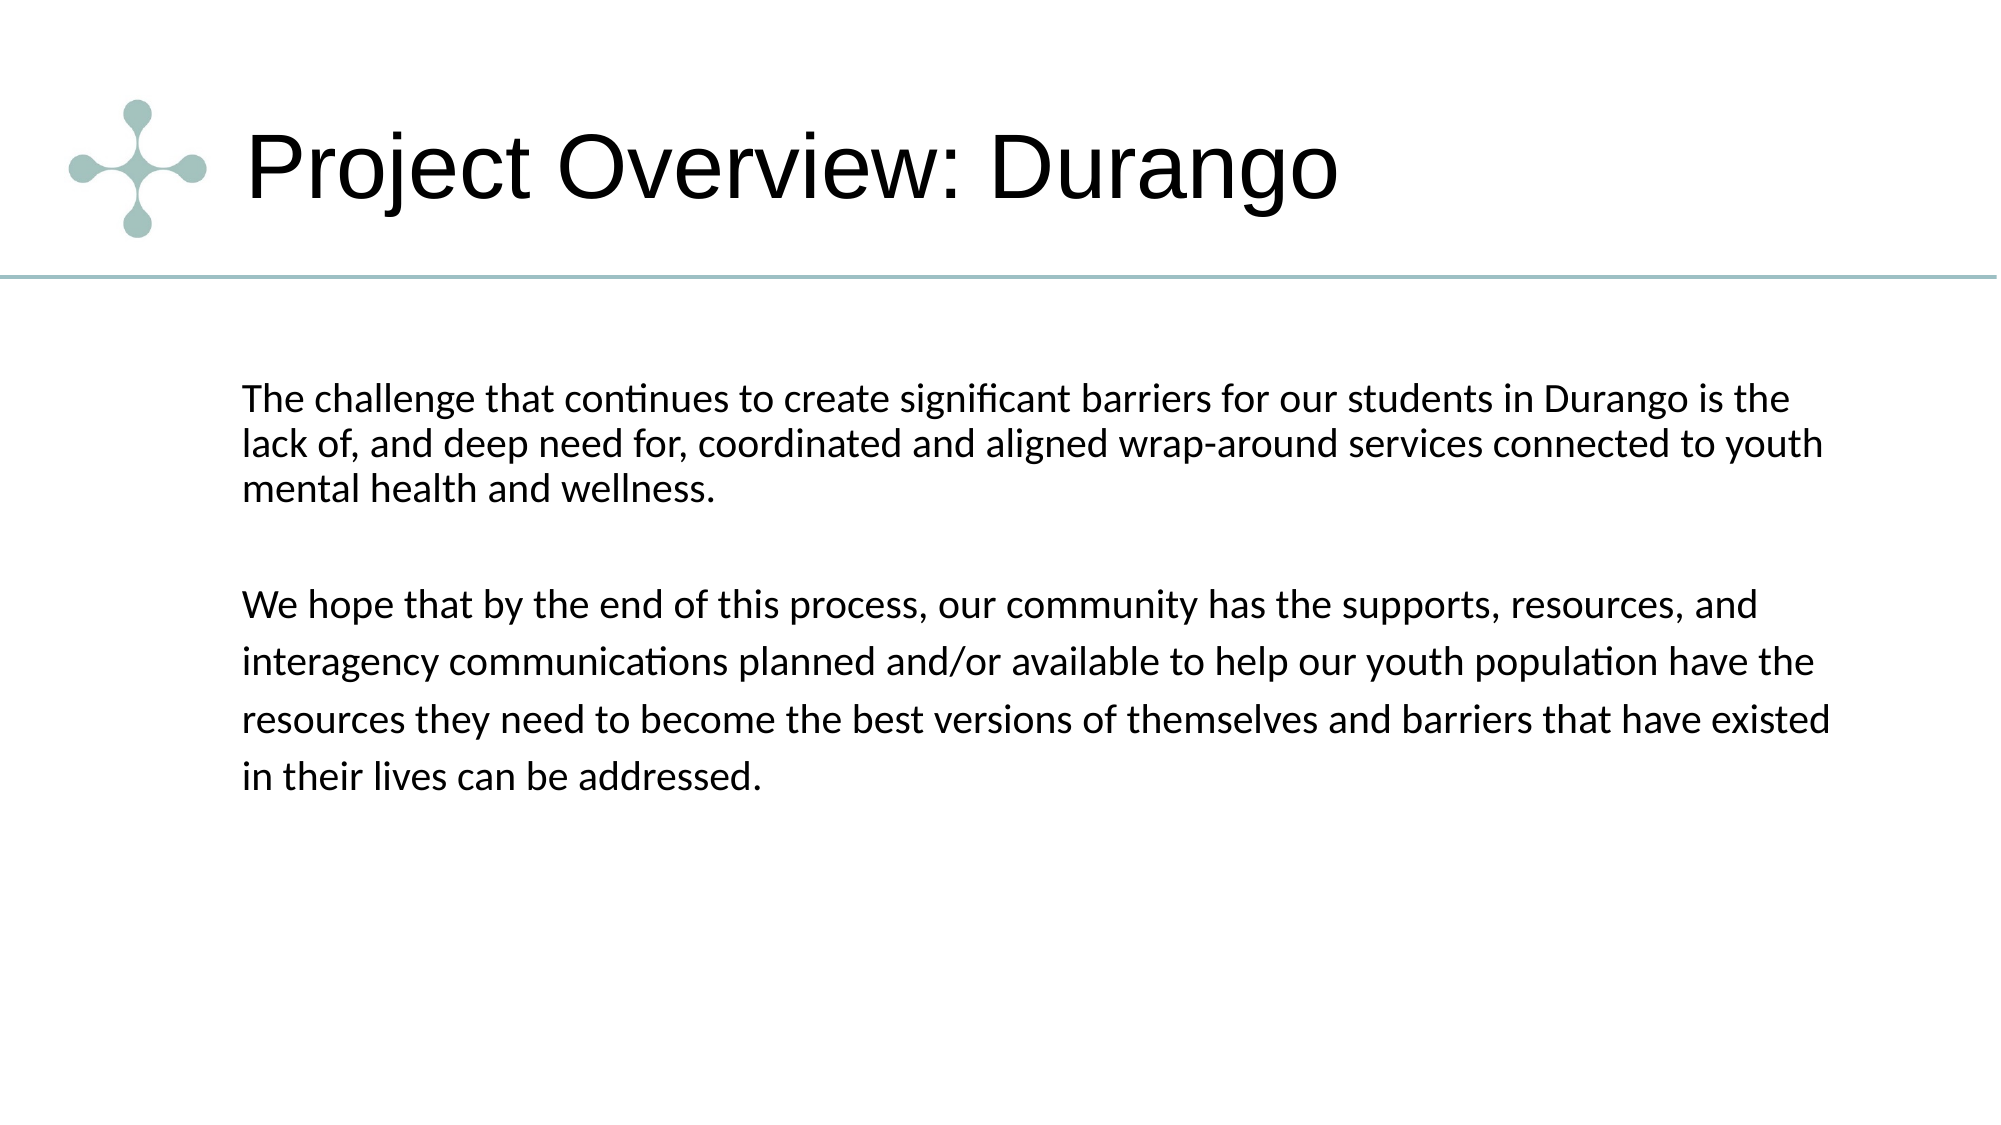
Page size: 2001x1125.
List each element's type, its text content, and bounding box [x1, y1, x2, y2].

list The challenge that continues to create significant barriers for our students in Durango is the lack of, and deep need for, coordinated and aligned wrap-around services connected to youth mental health and wellness. We hope that by the end of this process, our community has the supports, resources, and interagency communications planned and/or available to help our youth population have the resources they need to become the best versions of themselves and barriers that have existed in their lives can be addressed. [226, 303, 1863, 1017]
picture [64, 95, 211, 242]
title Project Overview: Durango [230, 60, 1863, 278]
